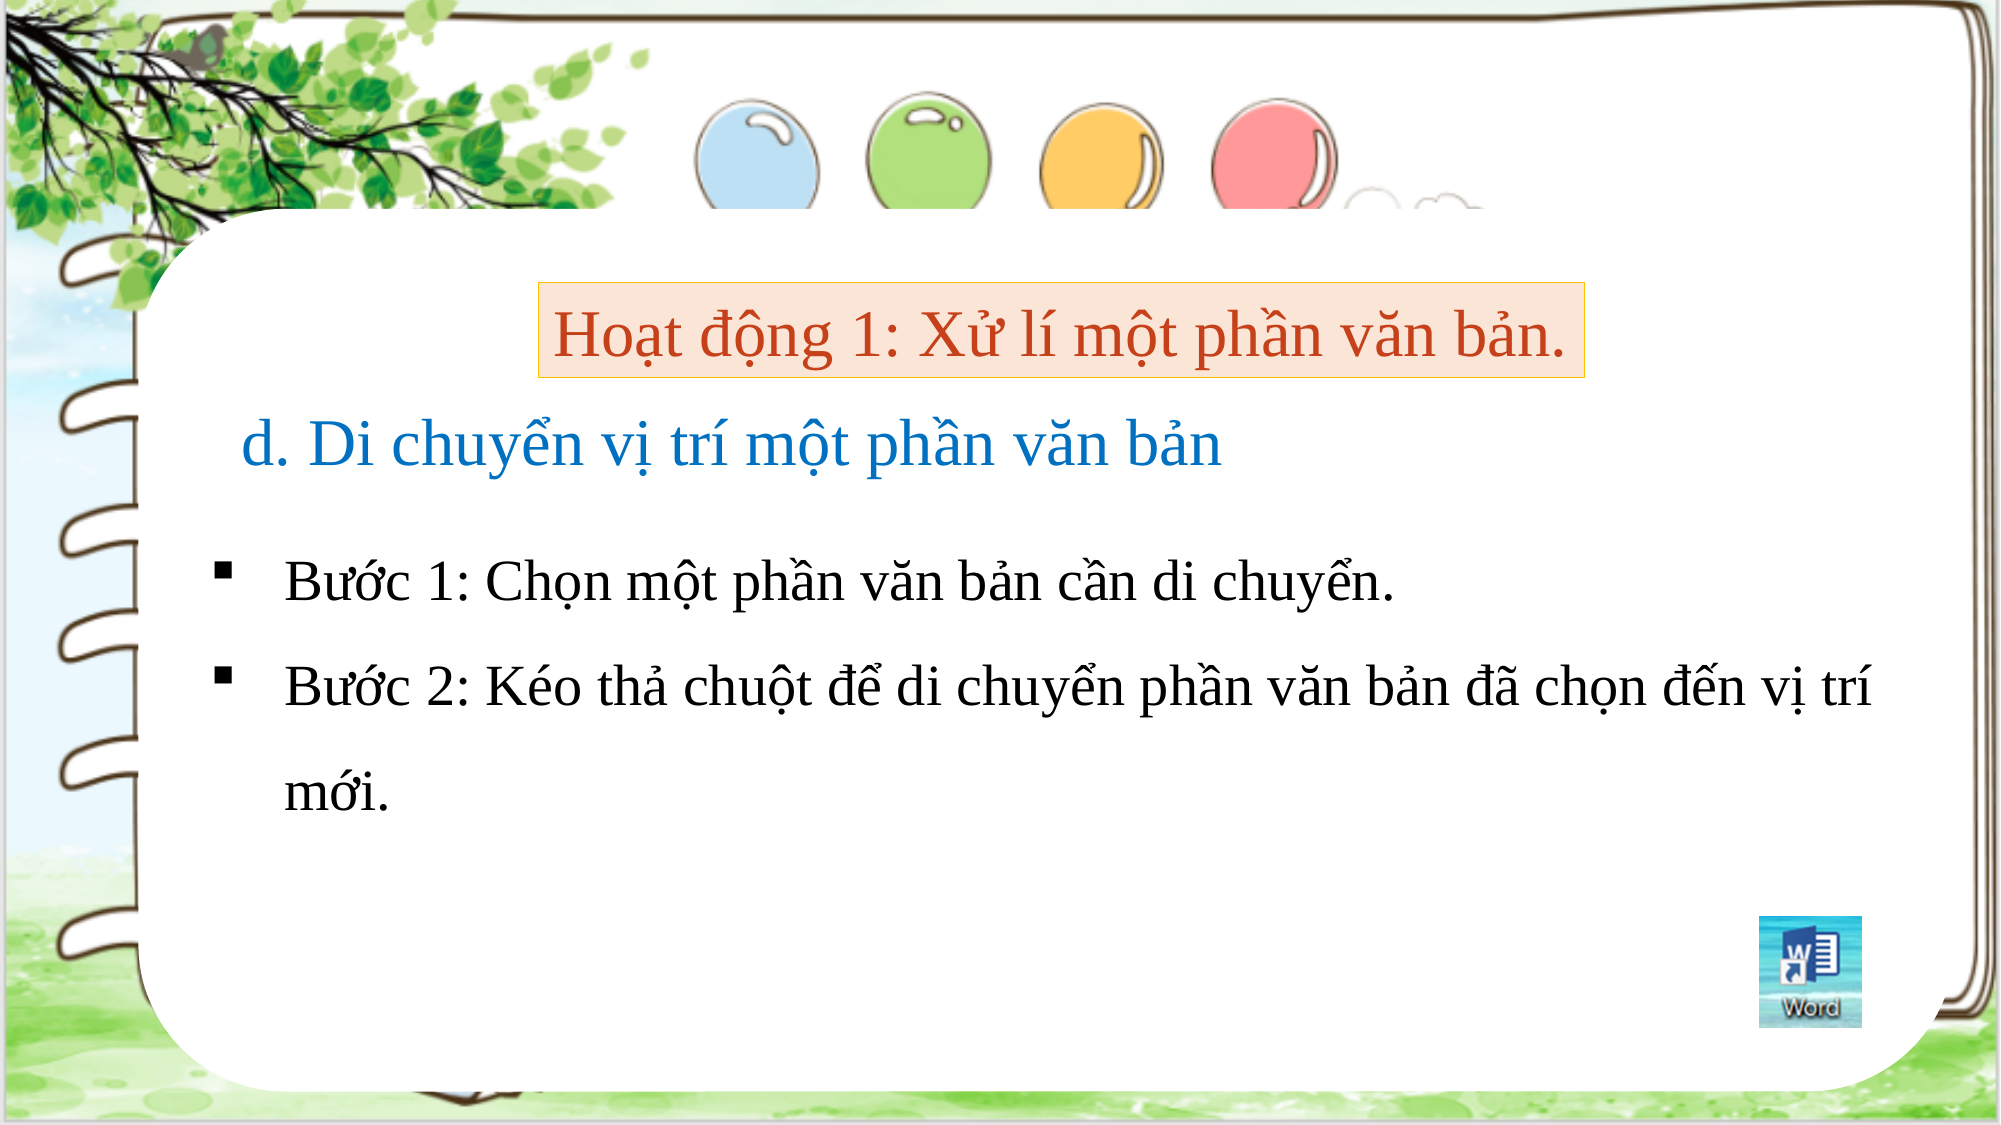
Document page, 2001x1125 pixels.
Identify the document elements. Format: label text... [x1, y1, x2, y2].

text_box d. Di chuyển vị trí một phần văn bản [226, 391, 1240, 486]
text_box [137, 207, 1956, 1093]
picture [0, 0, 2001, 1125]
text_box Hoạt động 1: Xử lí một phần văn bản. [538, 282, 1585, 378]
text_box Bước 1: Chọn một phần văn bản cần di chuyển. Bước 2: Kéo thả chuột để di chuyển phần văn bản đã chọn đến vị trí mới. [195, 499, 1928, 830]
